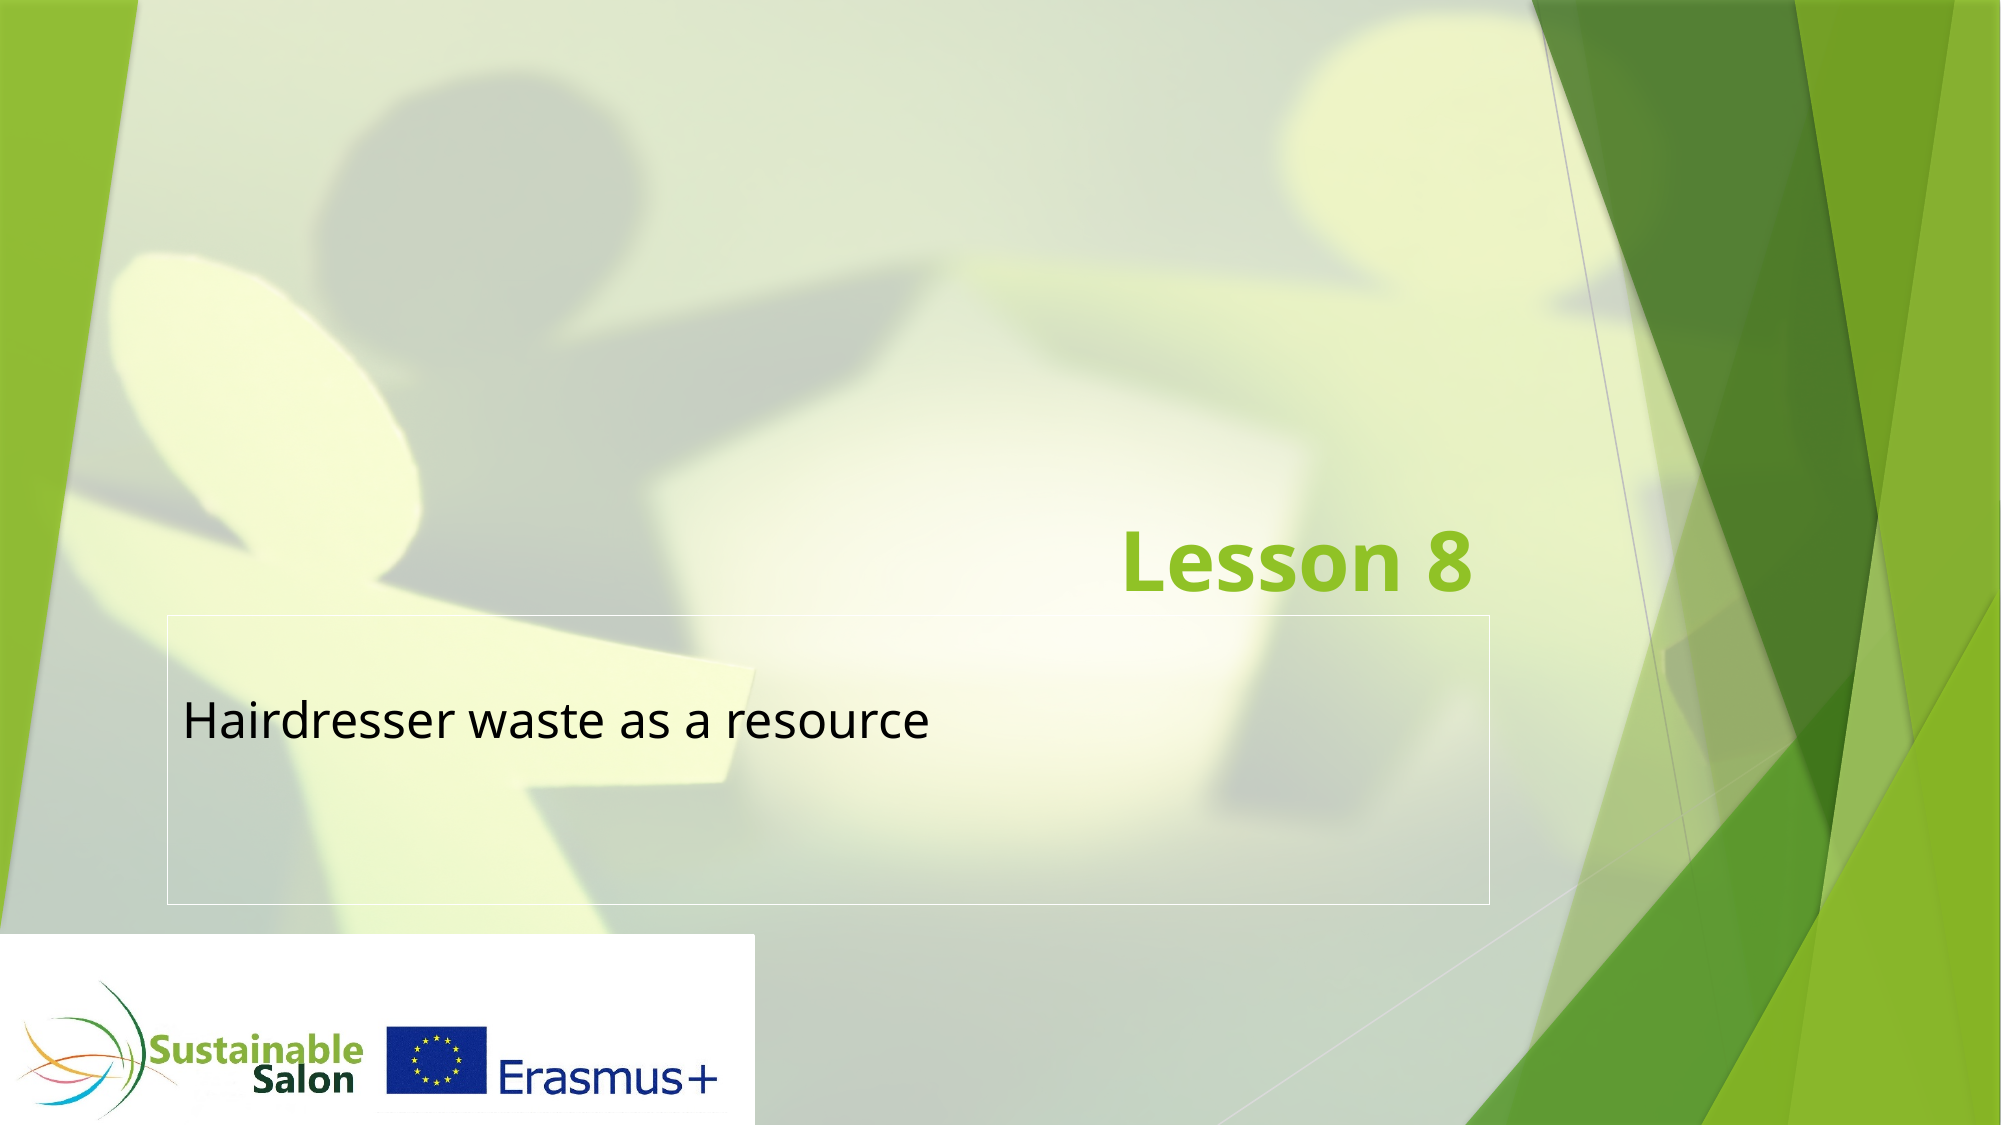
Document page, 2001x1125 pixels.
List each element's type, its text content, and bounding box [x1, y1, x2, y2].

picture [10, 975, 737, 1125]
text_box [0, 934, 755, 1125]
title Lesson 8 [167, 88, 1490, 615]
subtitle Hairdresser waste as a resource [167, 615, 1490, 905]
